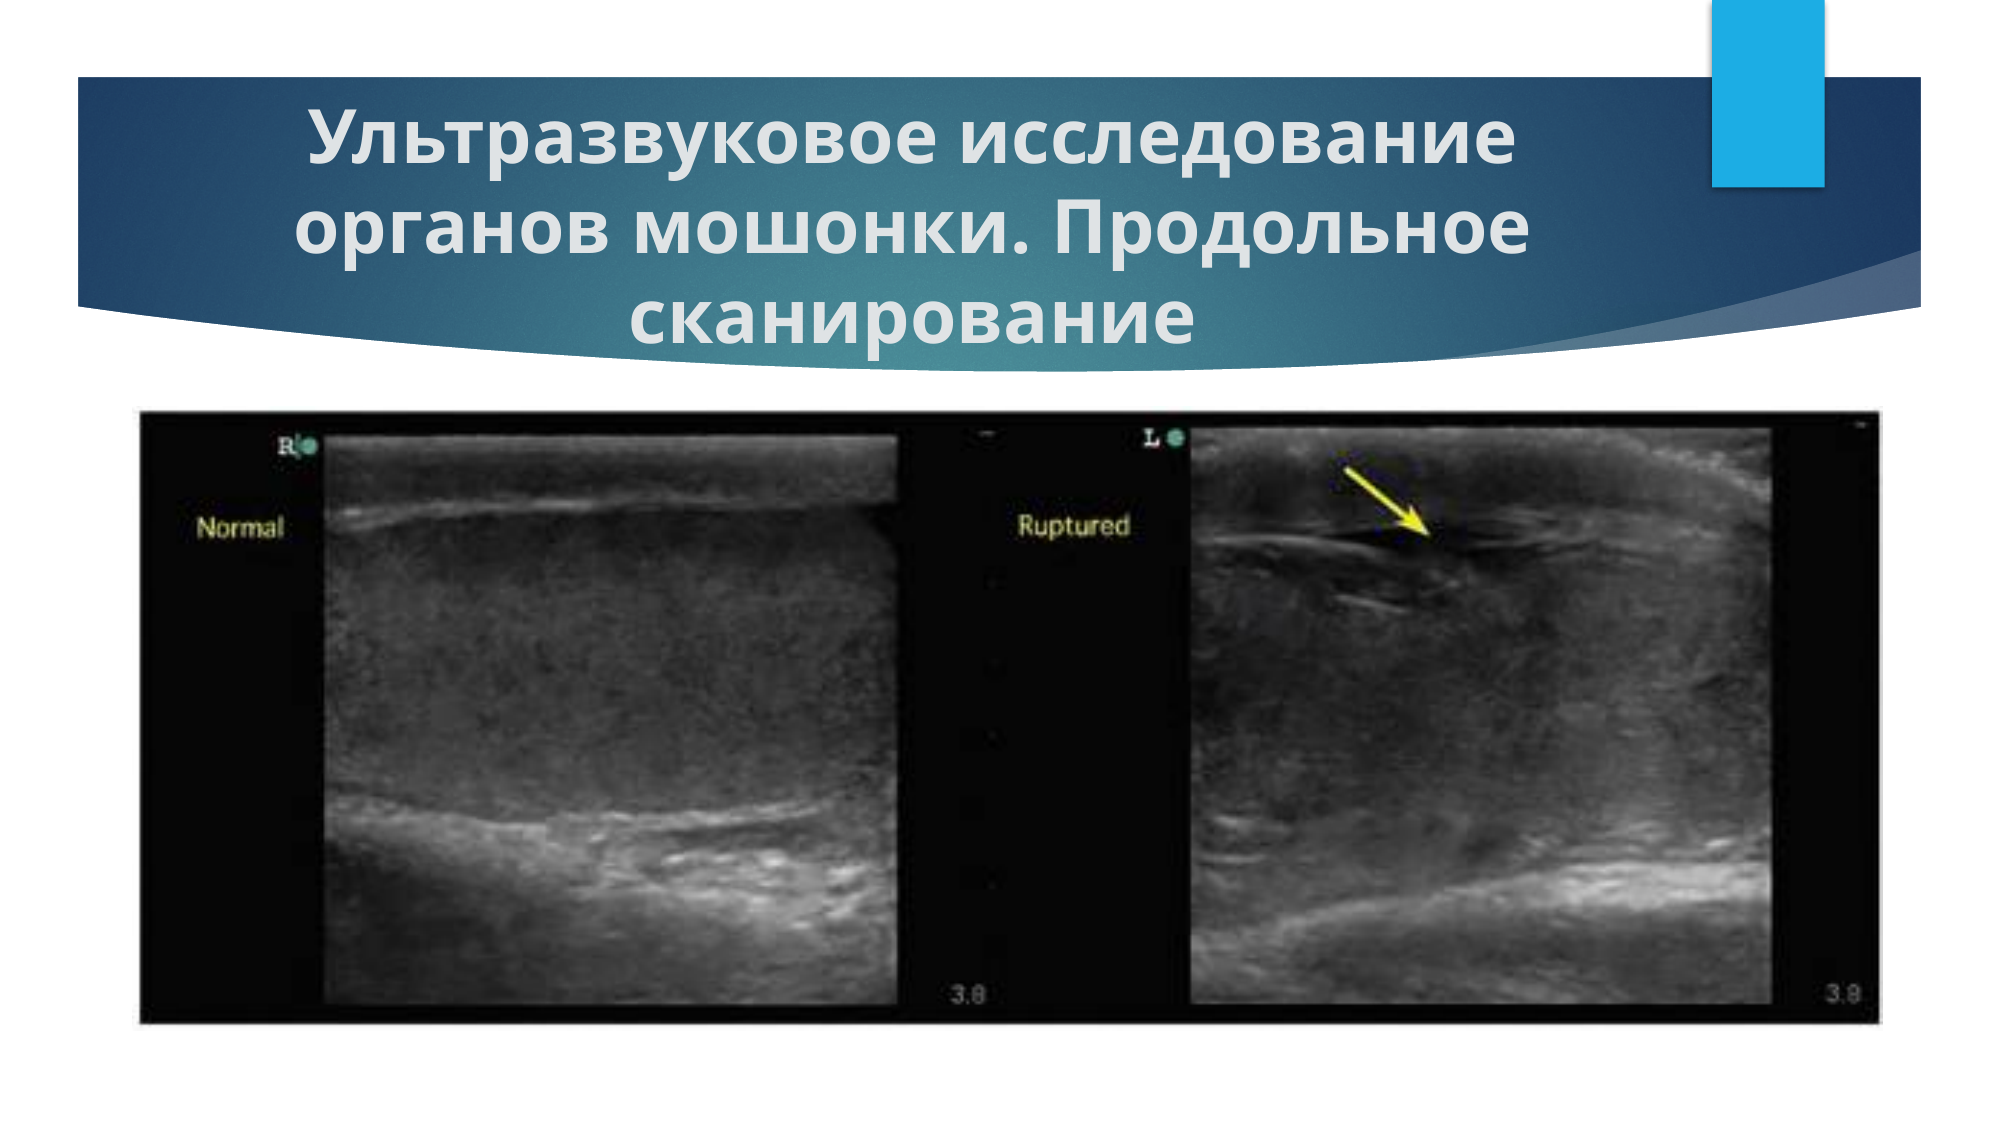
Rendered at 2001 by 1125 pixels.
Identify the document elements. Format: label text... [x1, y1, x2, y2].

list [132, 406, 1883, 1032]
text_box Ультразвуковое исследование органов мошонки. Продольное сканирование [189, 86, 1638, 362]
